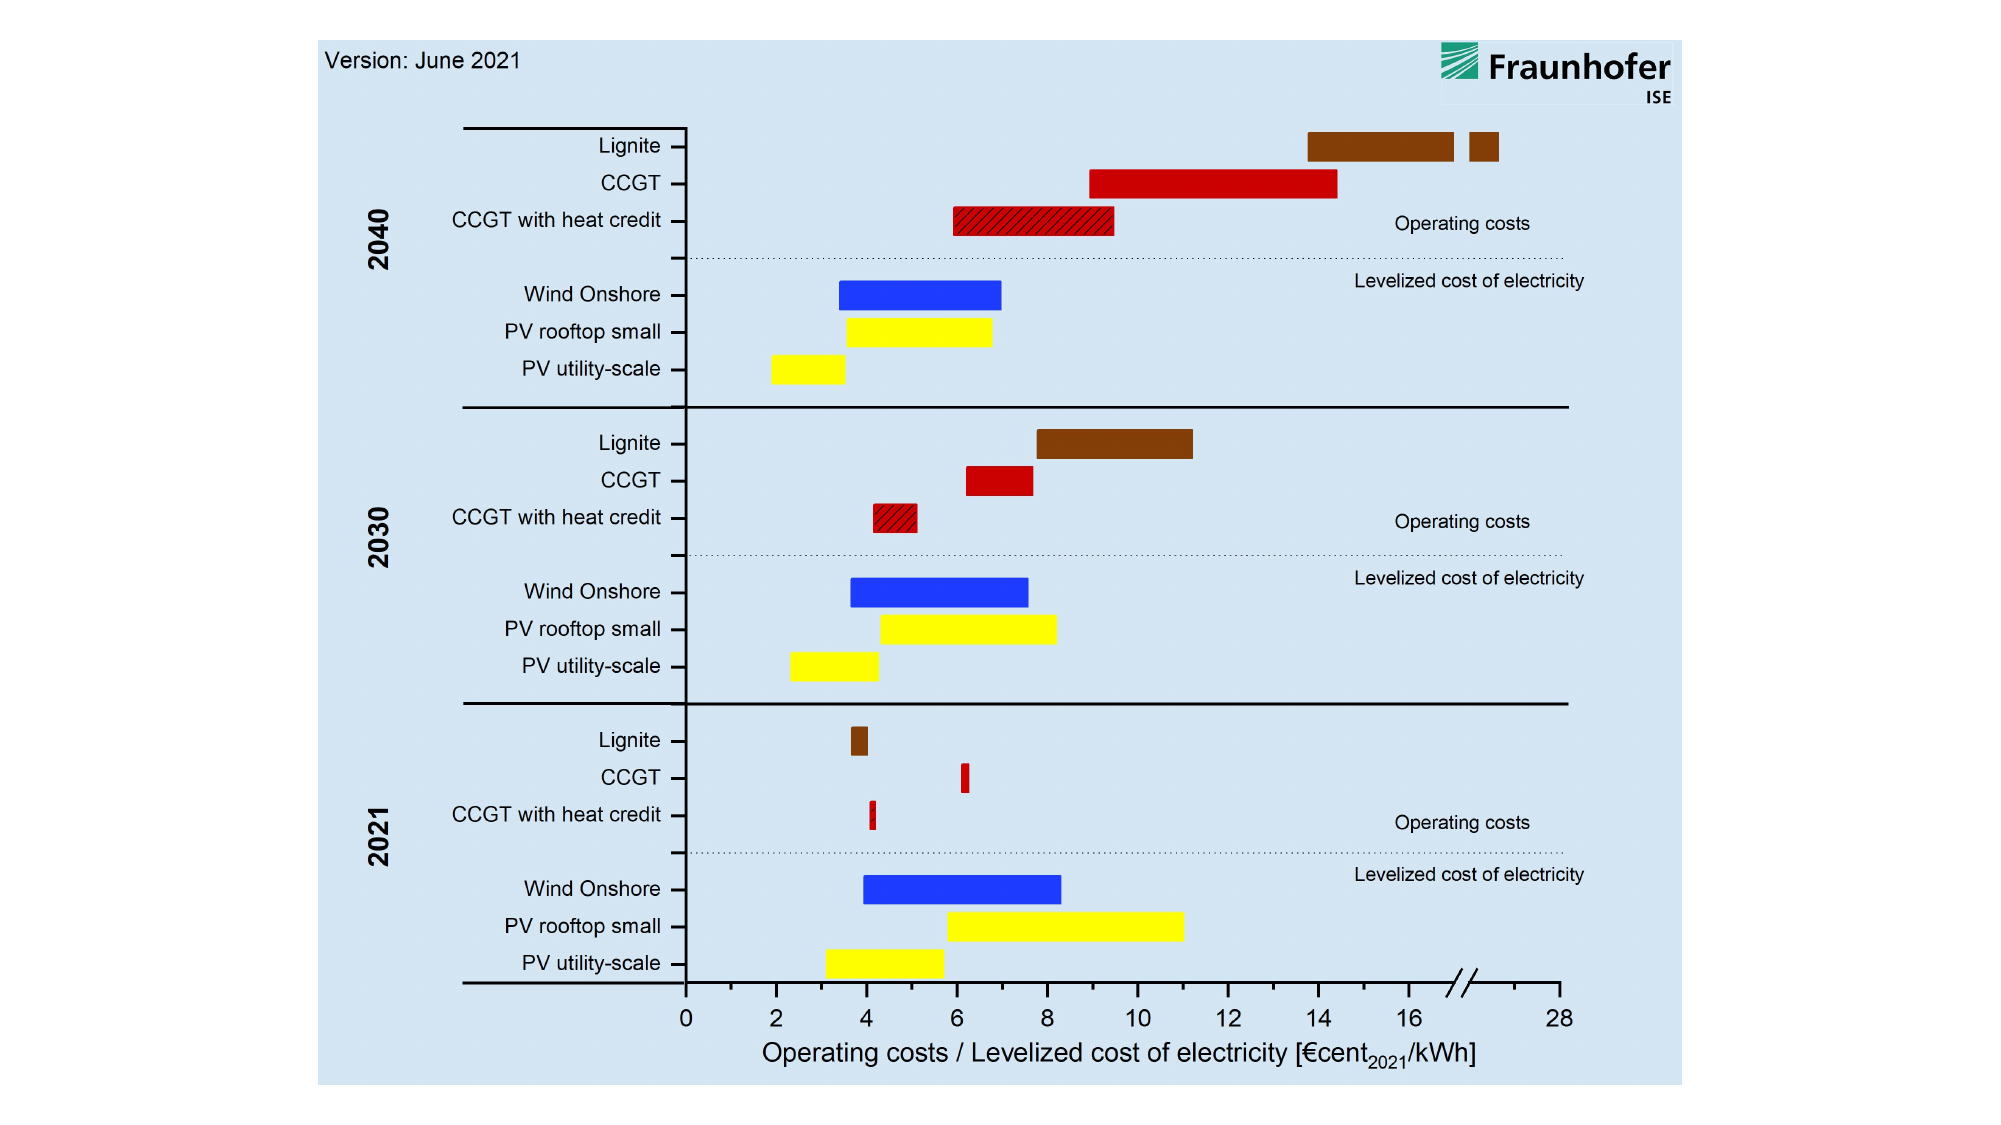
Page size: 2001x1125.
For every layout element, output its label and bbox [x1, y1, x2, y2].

list [318, 40, 1682, 1085]
